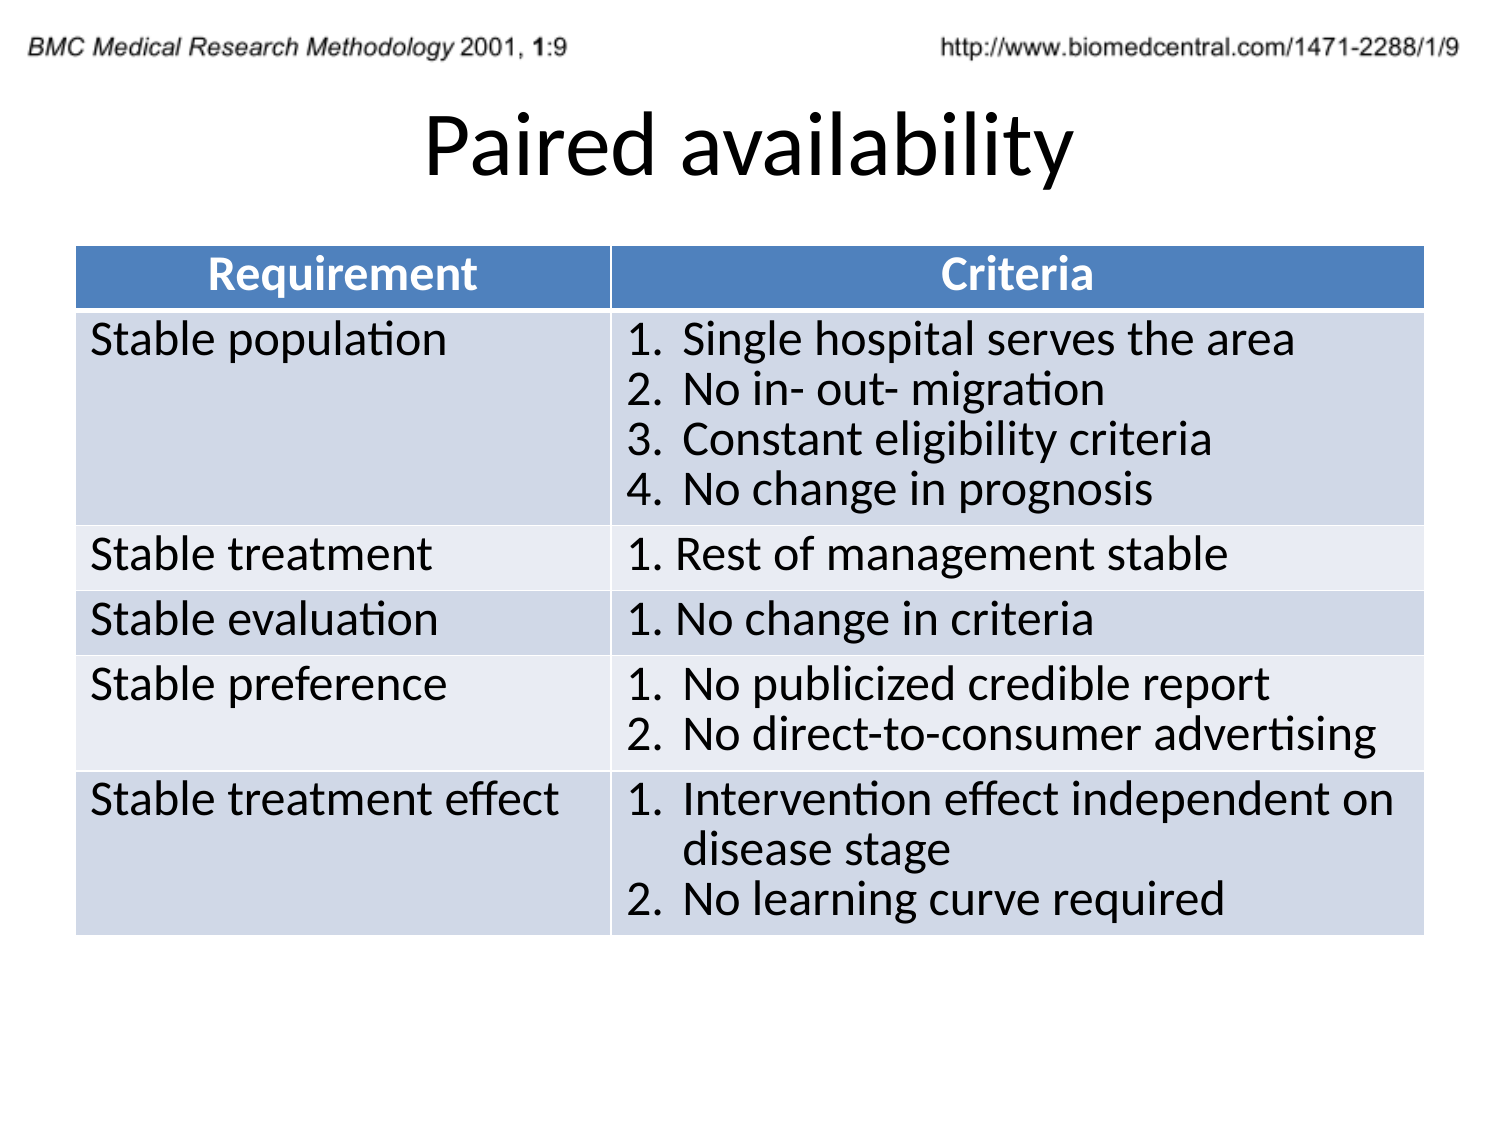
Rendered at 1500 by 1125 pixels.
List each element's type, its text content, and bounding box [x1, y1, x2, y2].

table_cell Stable population [76, 313, 610, 525]
table_header Requirement [76, 246, 610, 308]
picture [0, 10, 1500, 98]
table_cell Single hospital serves the area No in- out- migration Constant eligibility criteria No change in prognosis [612, 313, 1424, 525]
table_cell Stable treatment [76, 526, 610, 590]
table_cell Intervention effect independent on disease stage No learning curve required [612, 772, 1424, 935]
title Paired availability [75, 106, 1425, 233]
table_cell Stable evaluation [76, 591, 610, 655]
table_cell 1. Rest of management stable [612, 526, 1424, 590]
table_cell 1. No change in criteria [612, 591, 1424, 655]
table_cell Stable treatment effect [76, 772, 610, 935]
table_cell No publicized credible report No direct-to-consumer advertising [612, 656, 1424, 770]
table_header Criteria [612, 246, 1424, 308]
table_cell Stable preference [76, 656, 610, 770]
